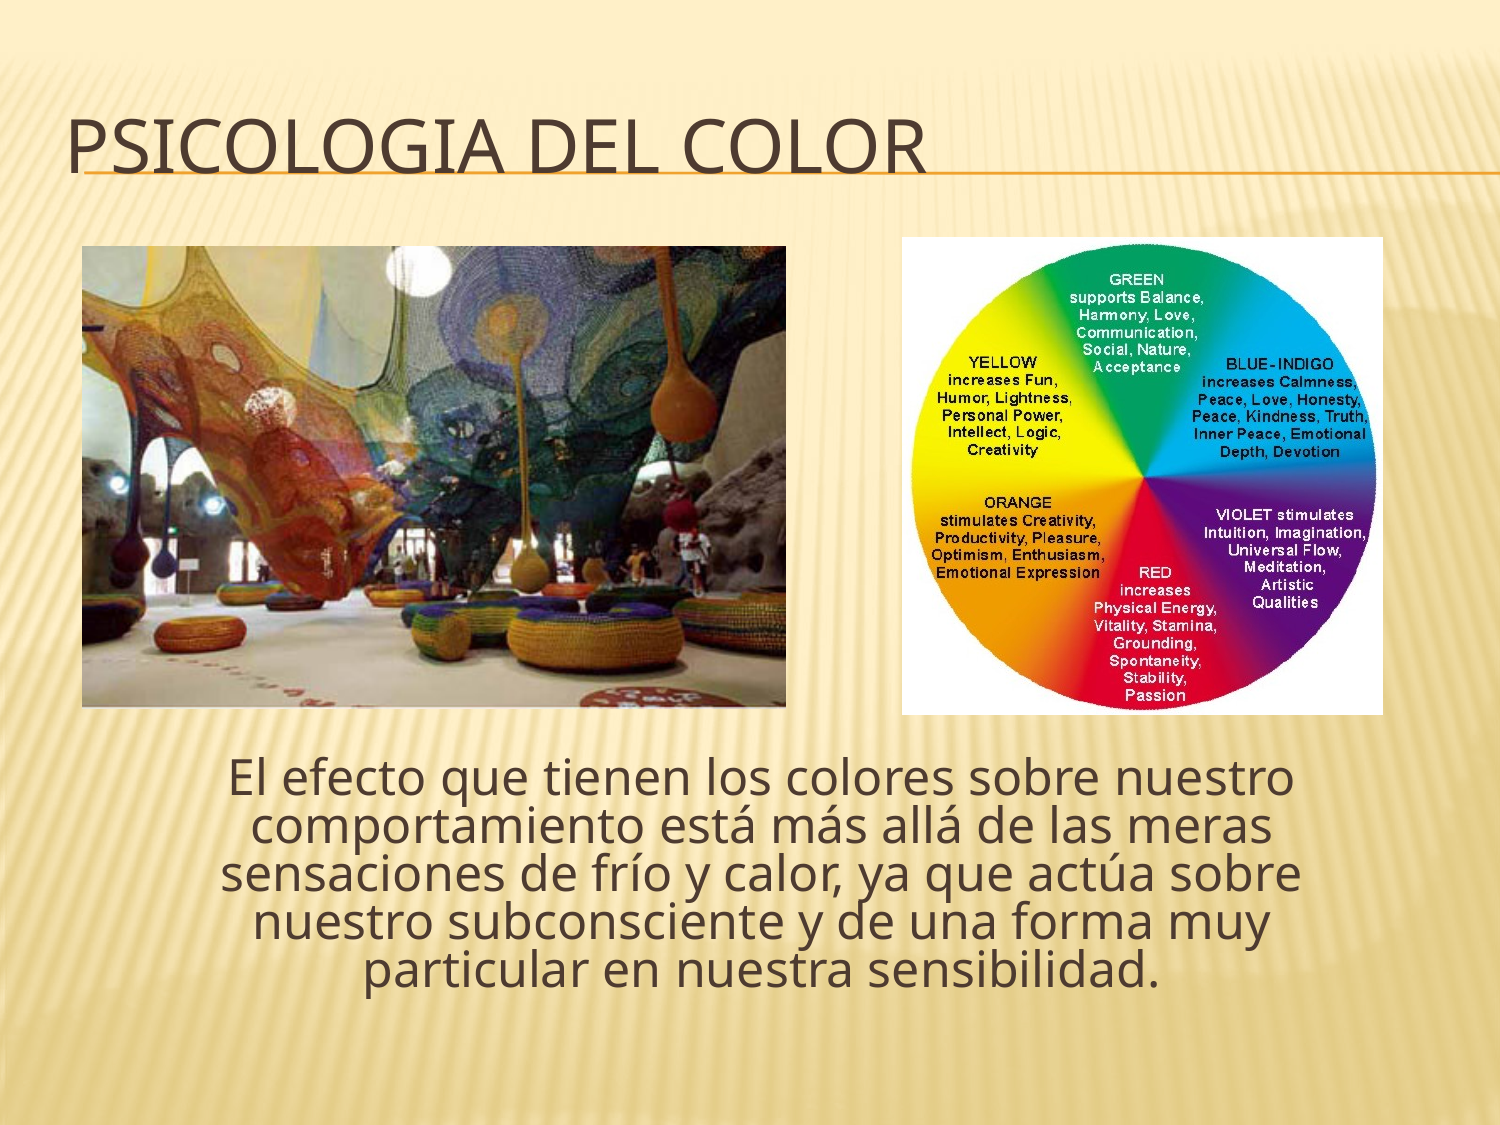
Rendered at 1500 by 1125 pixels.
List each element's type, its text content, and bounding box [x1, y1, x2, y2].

picture [81, 245, 786, 709]
text_box El efecto que tienen los colores sobre nuestro comportamiento está más allá de las meras sensaciones de frío y calor, ya que actúa sobre nuestro subconsciente y de una forma muy particular en nuestra sensibilidad. [152, 749, 1372, 1020]
title PSICOLOGIA DEL COLOR [50, 75, 1475, 213]
picture [901, 237, 1384, 716]
